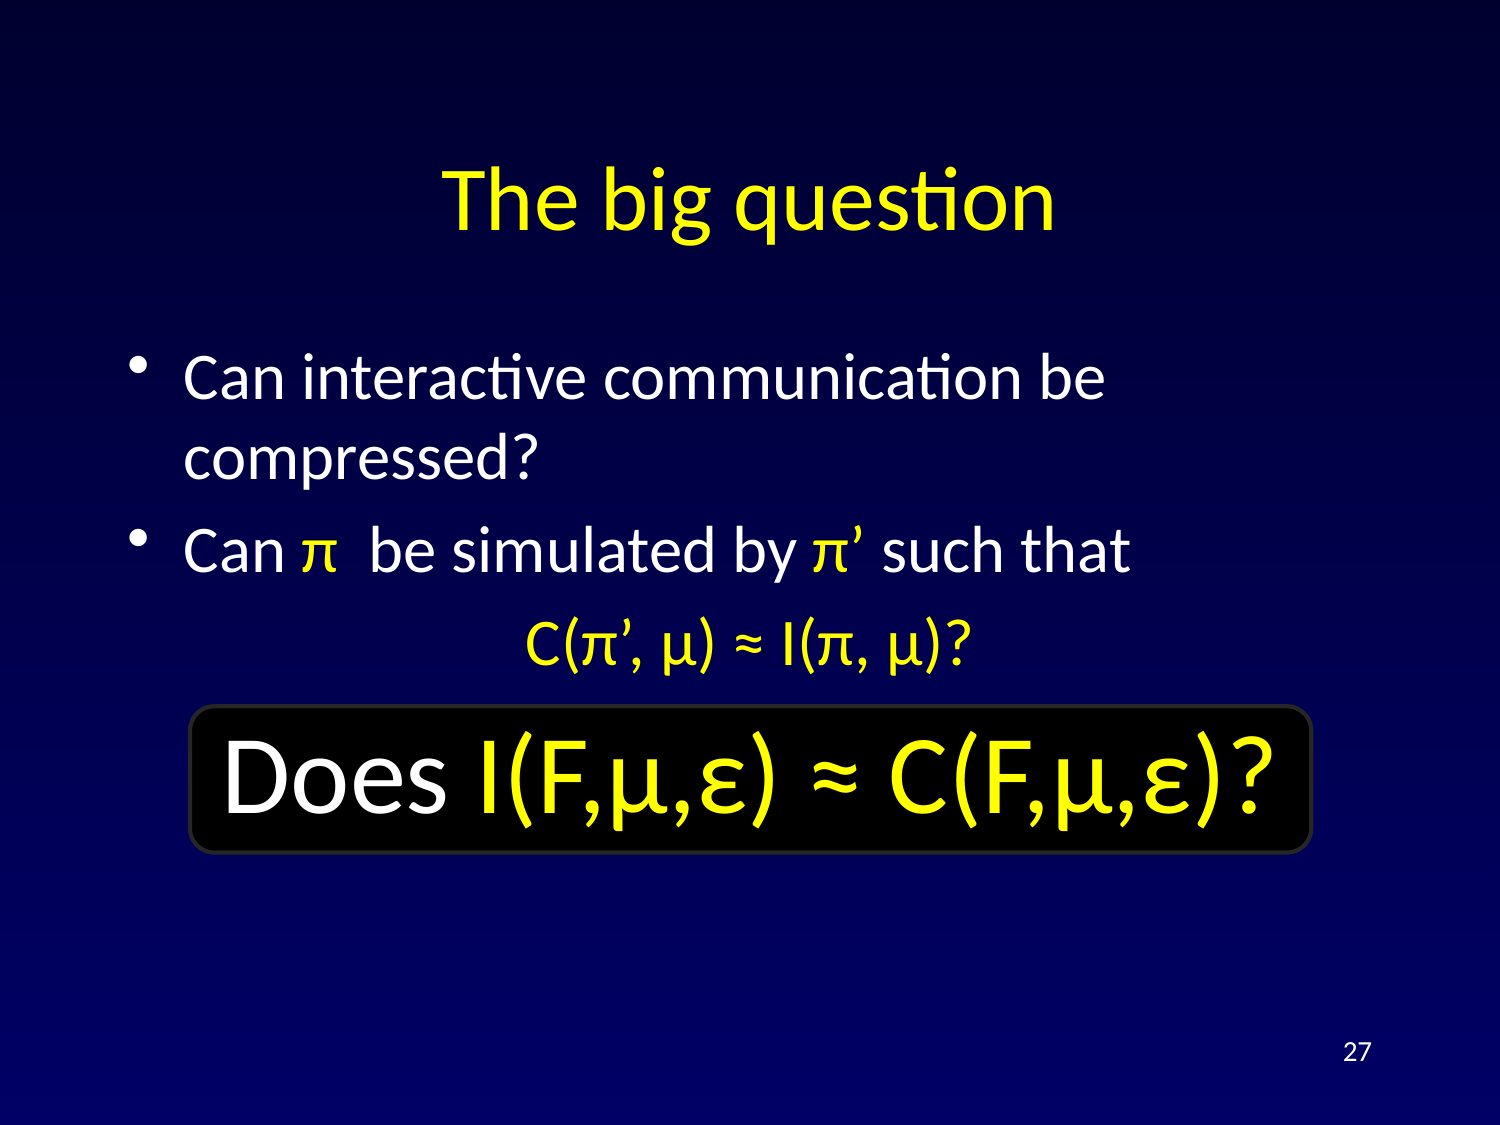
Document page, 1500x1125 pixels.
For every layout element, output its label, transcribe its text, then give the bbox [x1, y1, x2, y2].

list Can interactive communication be compressed? Can π be simulated by π’ such that C(π’, μ) ≈ I(π, μ)? Does I(F,μ,ε) ≈ C(F,μ,ε)? [112, 324, 1388, 1001]
slide_number 27 [1074, 1024, 1388, 1101]
title The big question [112, 99, 1388, 288]
